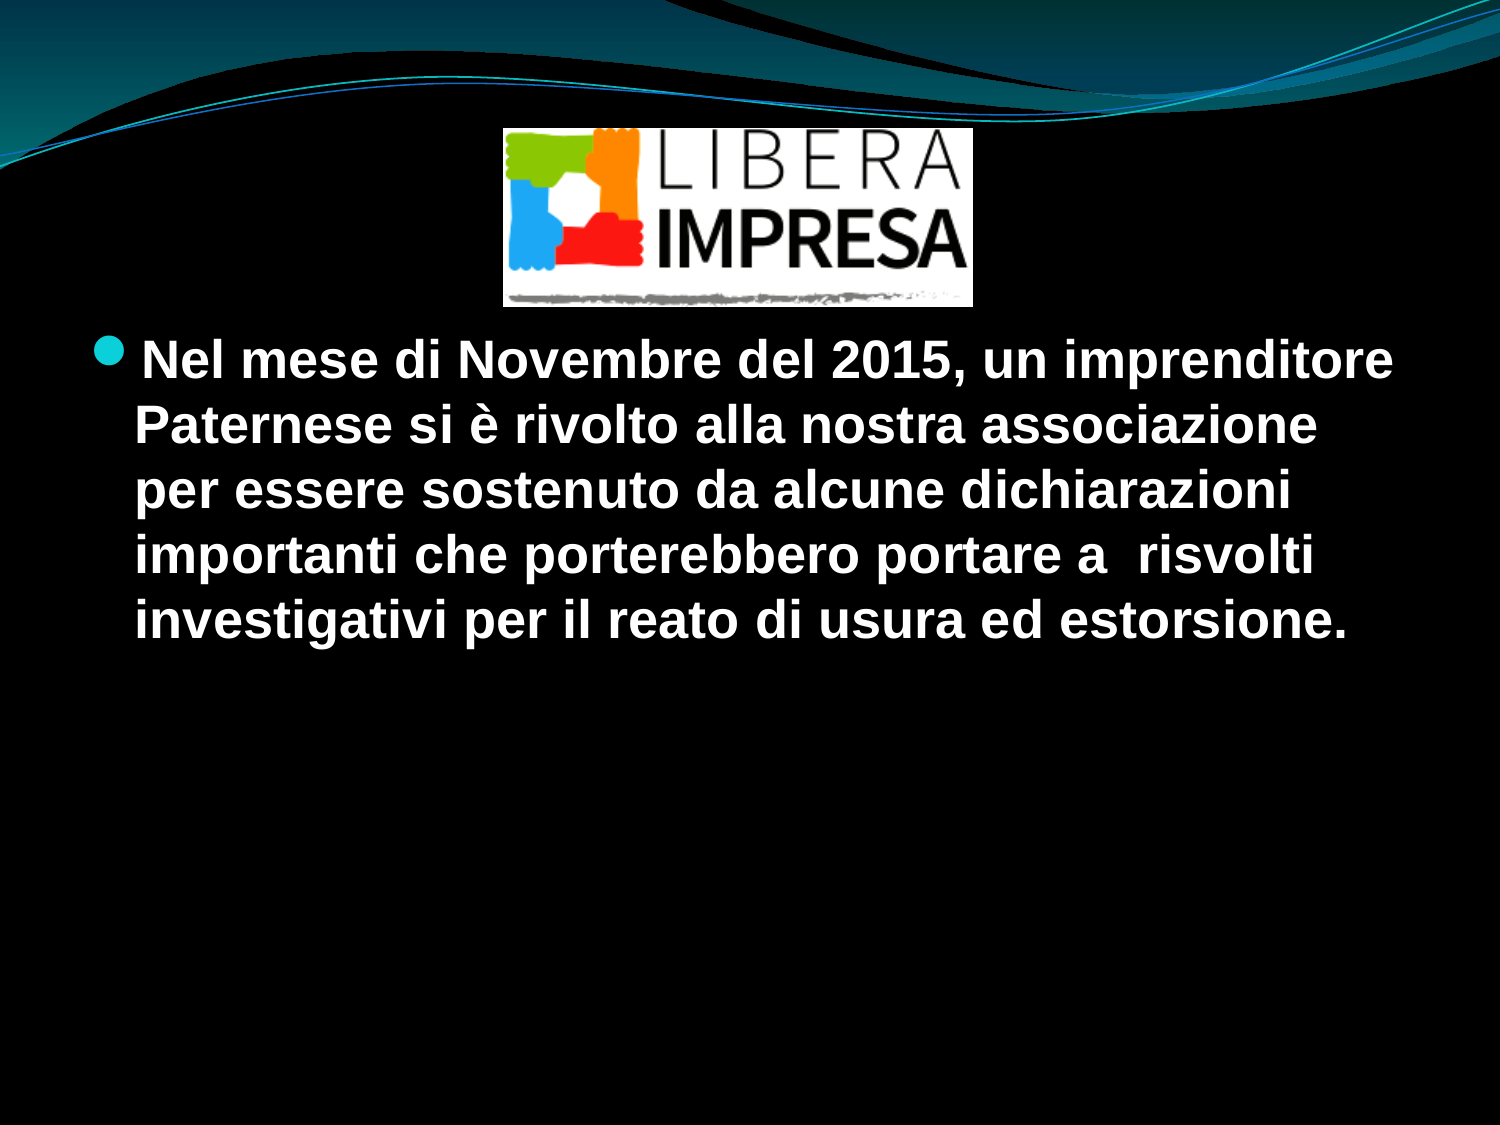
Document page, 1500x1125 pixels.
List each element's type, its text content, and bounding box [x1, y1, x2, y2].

picture [503, 128, 973, 308]
list Nel mese di Novembre del 2015, un imprenditore Paternese si è rivolto alla nostra associazione per essere sostenuto da alcune dichiarazioni importanti che porterebbero portare a risvolti investigativi per il reato di usura ed estorsione. [75, 317, 1425, 1038]
